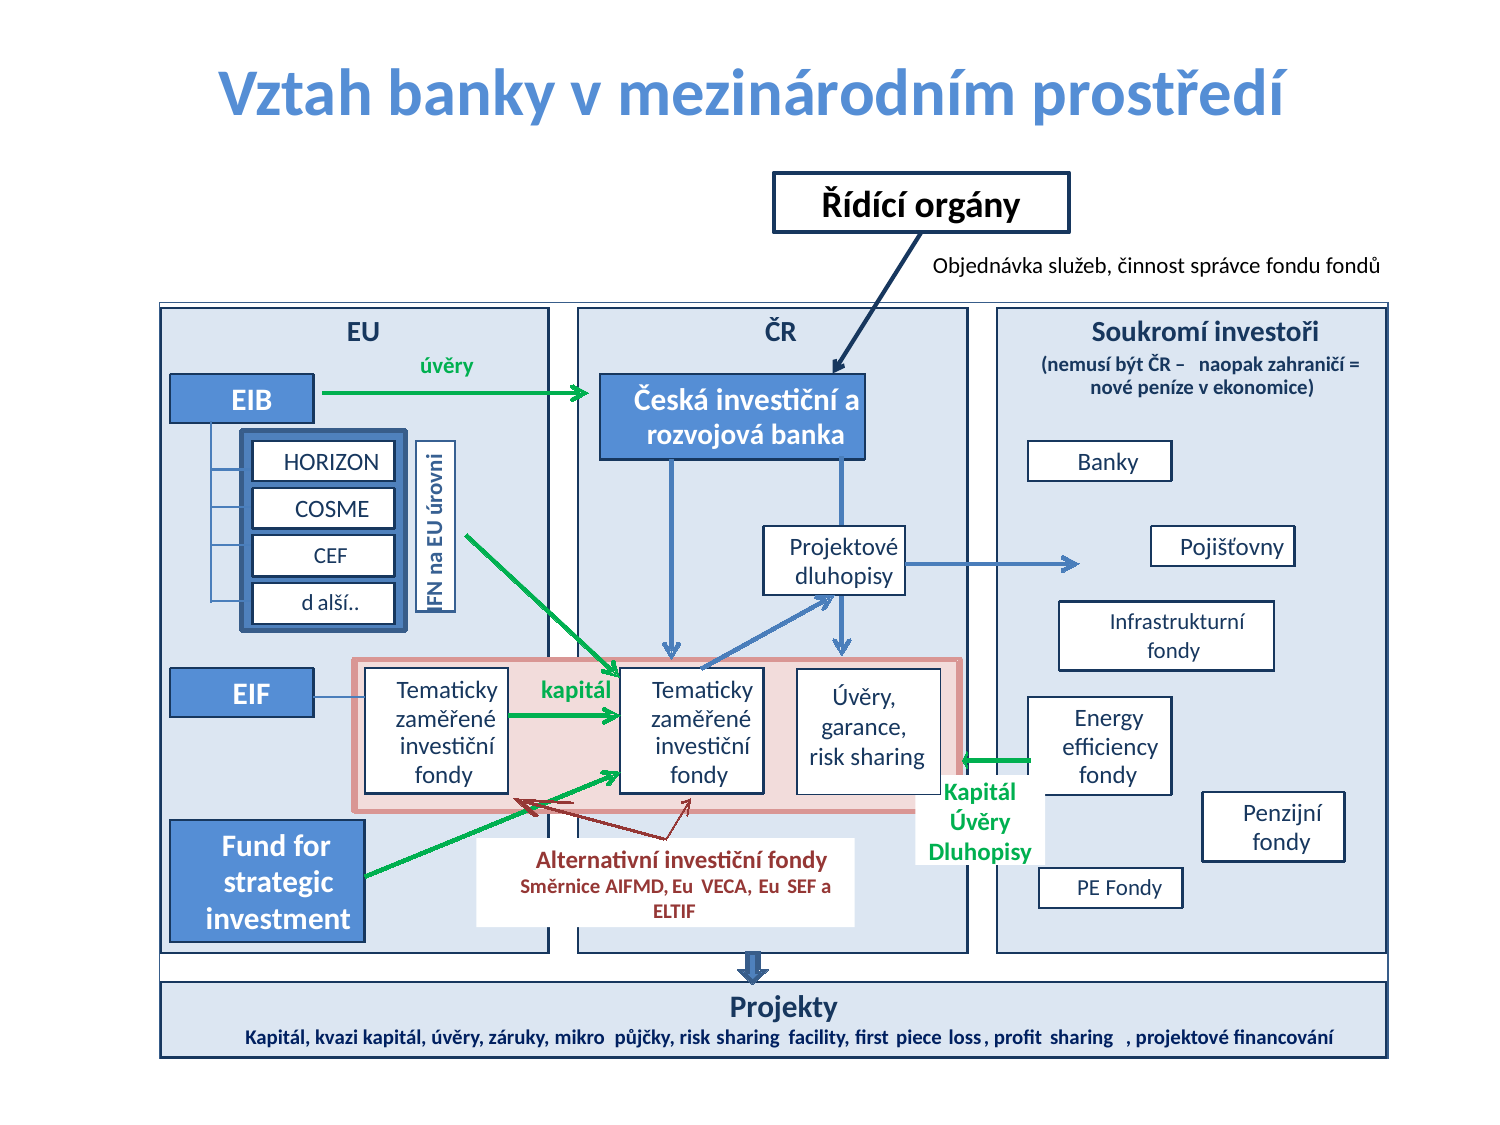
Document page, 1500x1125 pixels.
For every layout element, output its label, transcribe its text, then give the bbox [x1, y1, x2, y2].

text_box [159, 172, 1400, 1059]
title Vztah banky v mezinárodním prostředí [76, 30, 1427, 147]
